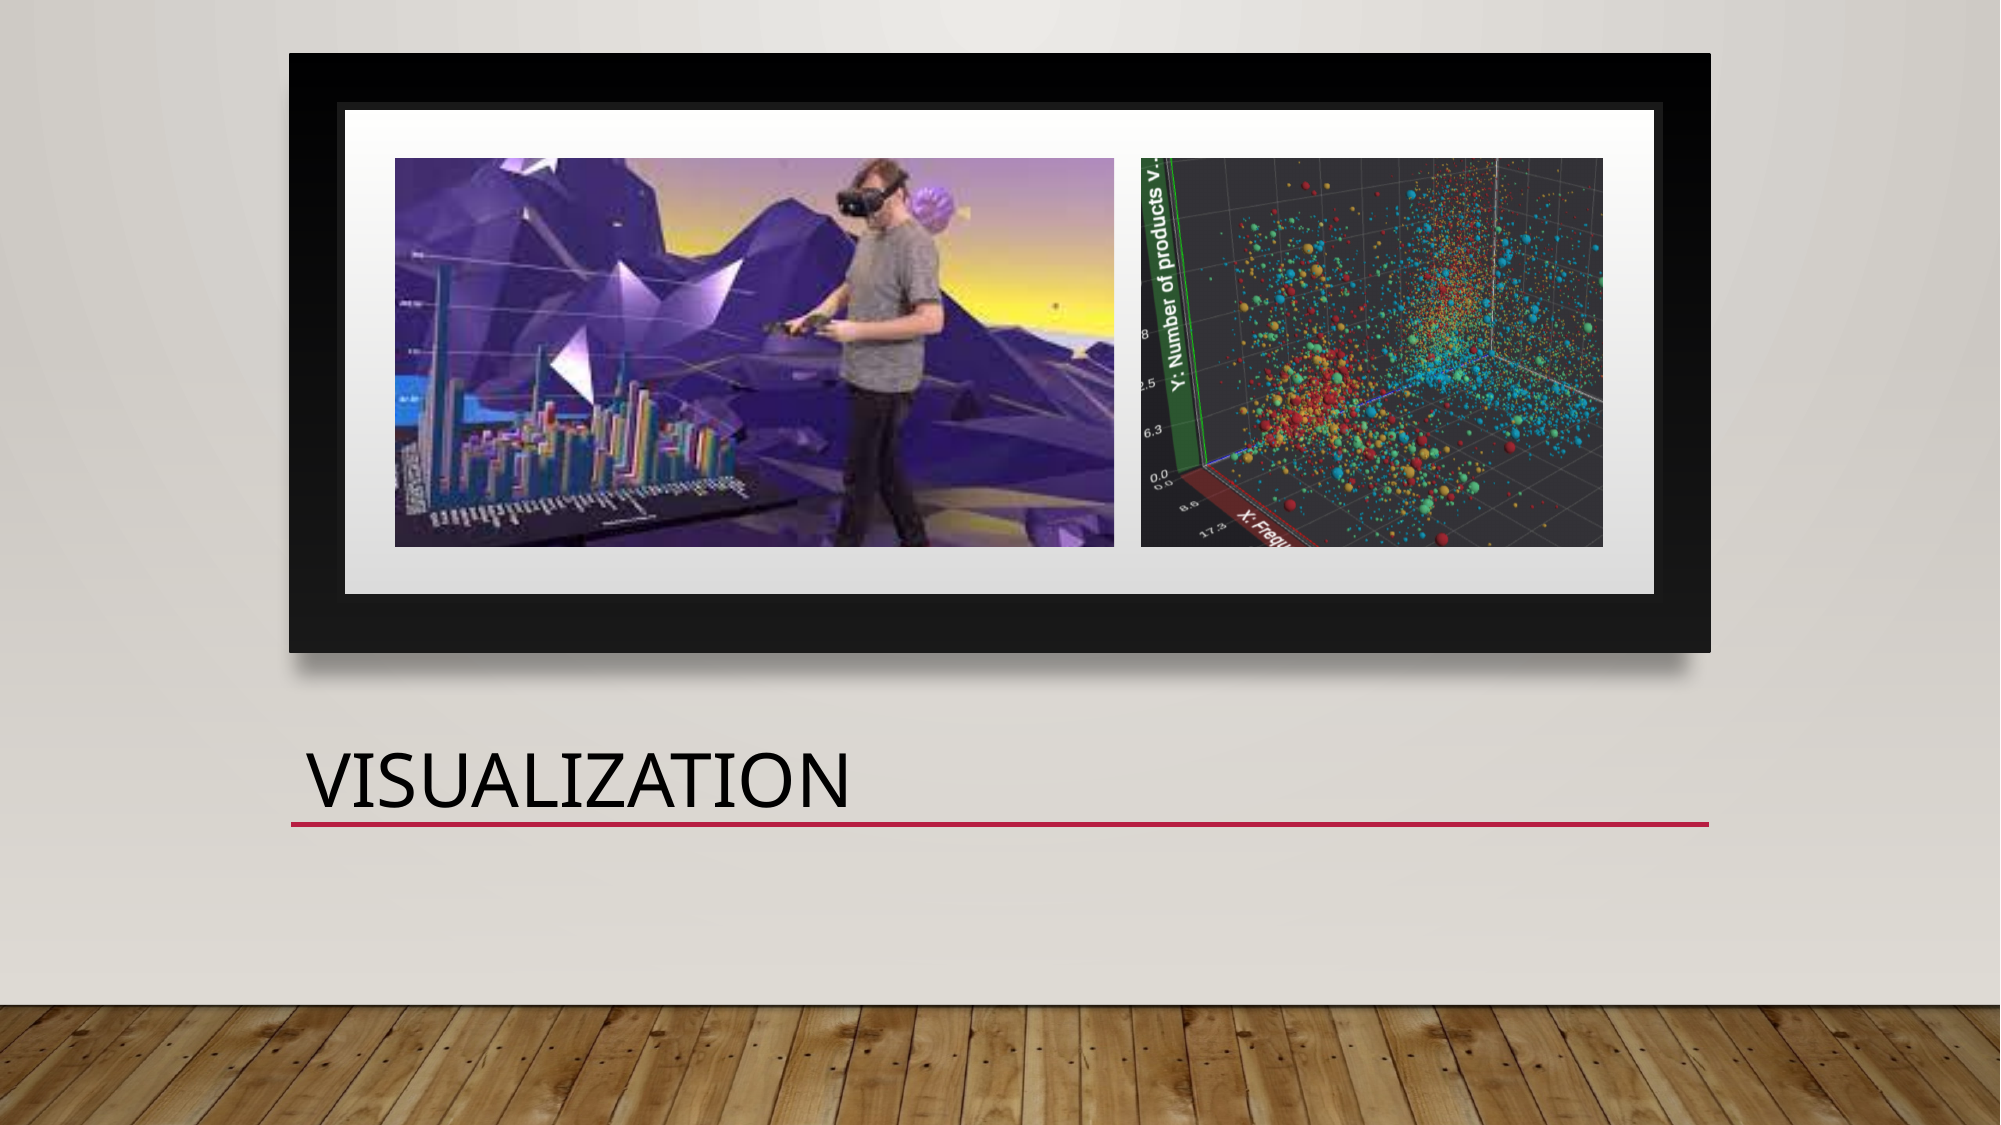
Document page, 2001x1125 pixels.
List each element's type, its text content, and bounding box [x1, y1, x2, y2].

text_box [0, 0, 2000, 330]
title Visualization [291, 731, 1709, 822]
picture [394, 157, 1115, 547]
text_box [289, 52, 1711, 653]
text_box [0, 330, 2000, 1004]
picture [0, 1006, 2000, 1125]
picture [1140, 157, 1604, 547]
